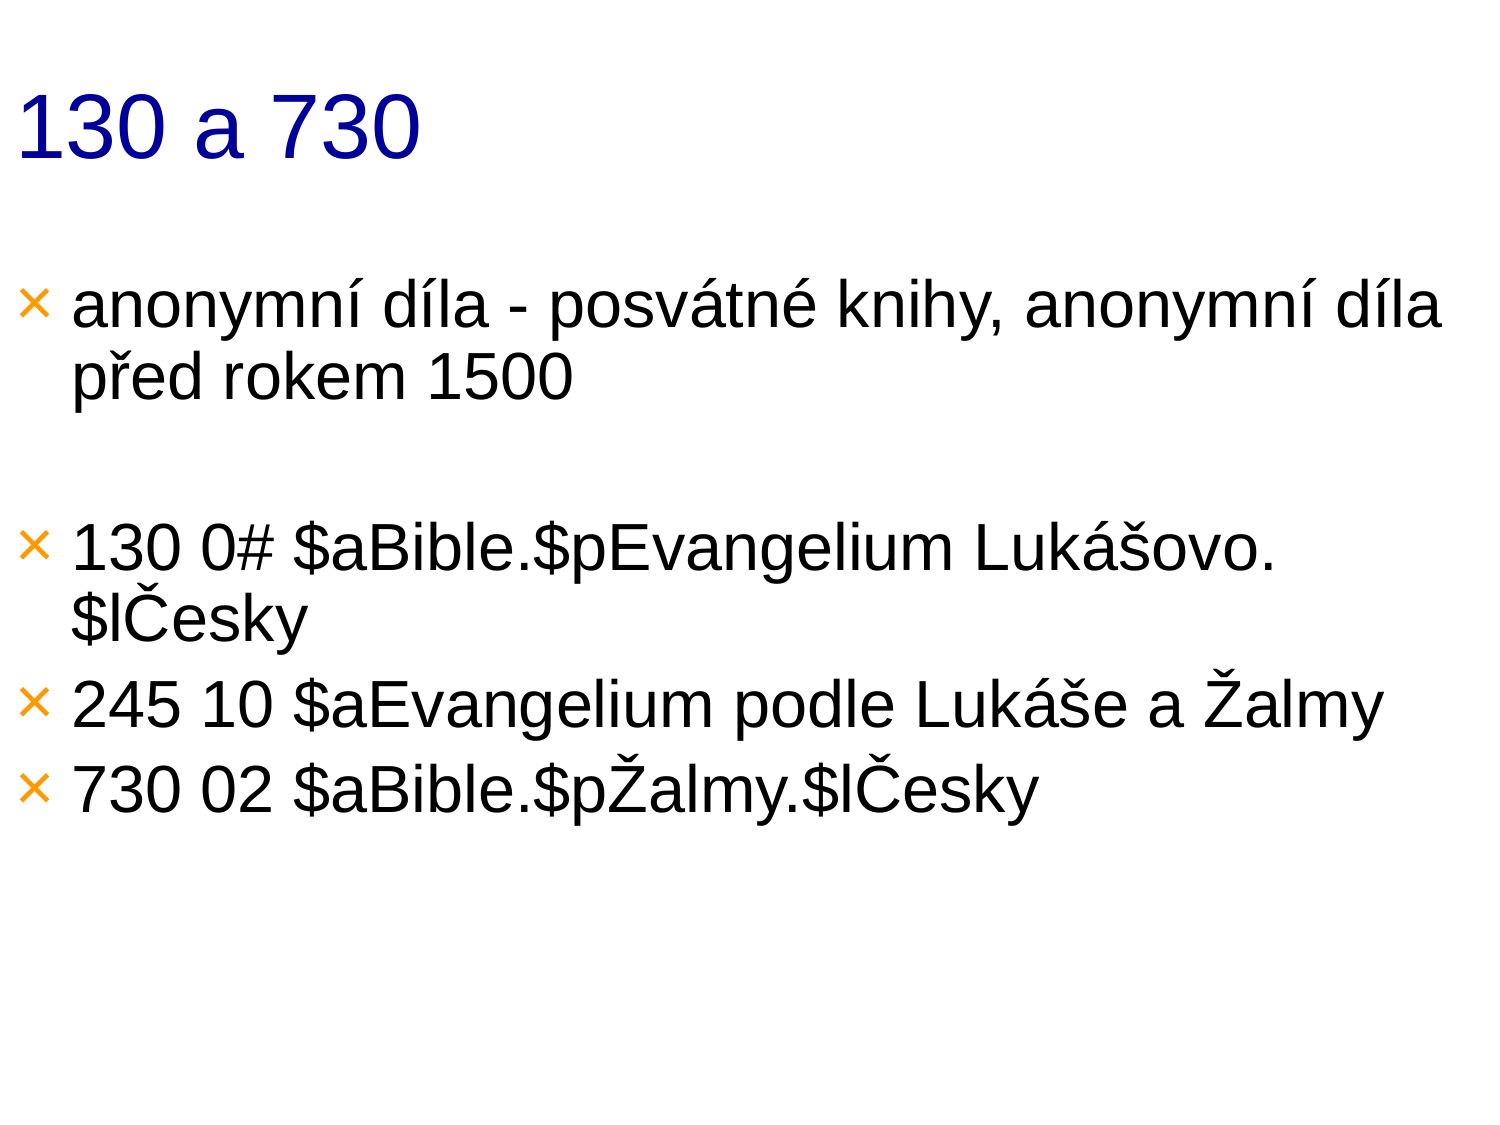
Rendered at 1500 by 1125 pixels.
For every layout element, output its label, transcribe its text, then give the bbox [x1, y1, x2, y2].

title 130 a 730 [0, 0, 1500, 244]
list anonymní díla - posvátné knihy, anonymní díla před rokem 1500 130 0# $aBible.$pEvangelium Lukášovo.$lČesky 245 10 $aEvangelium podle Lukáše a Žalmy 730 02 $aBible.$pŽalmy.$lČesky [0, 262, 1500, 1125]
